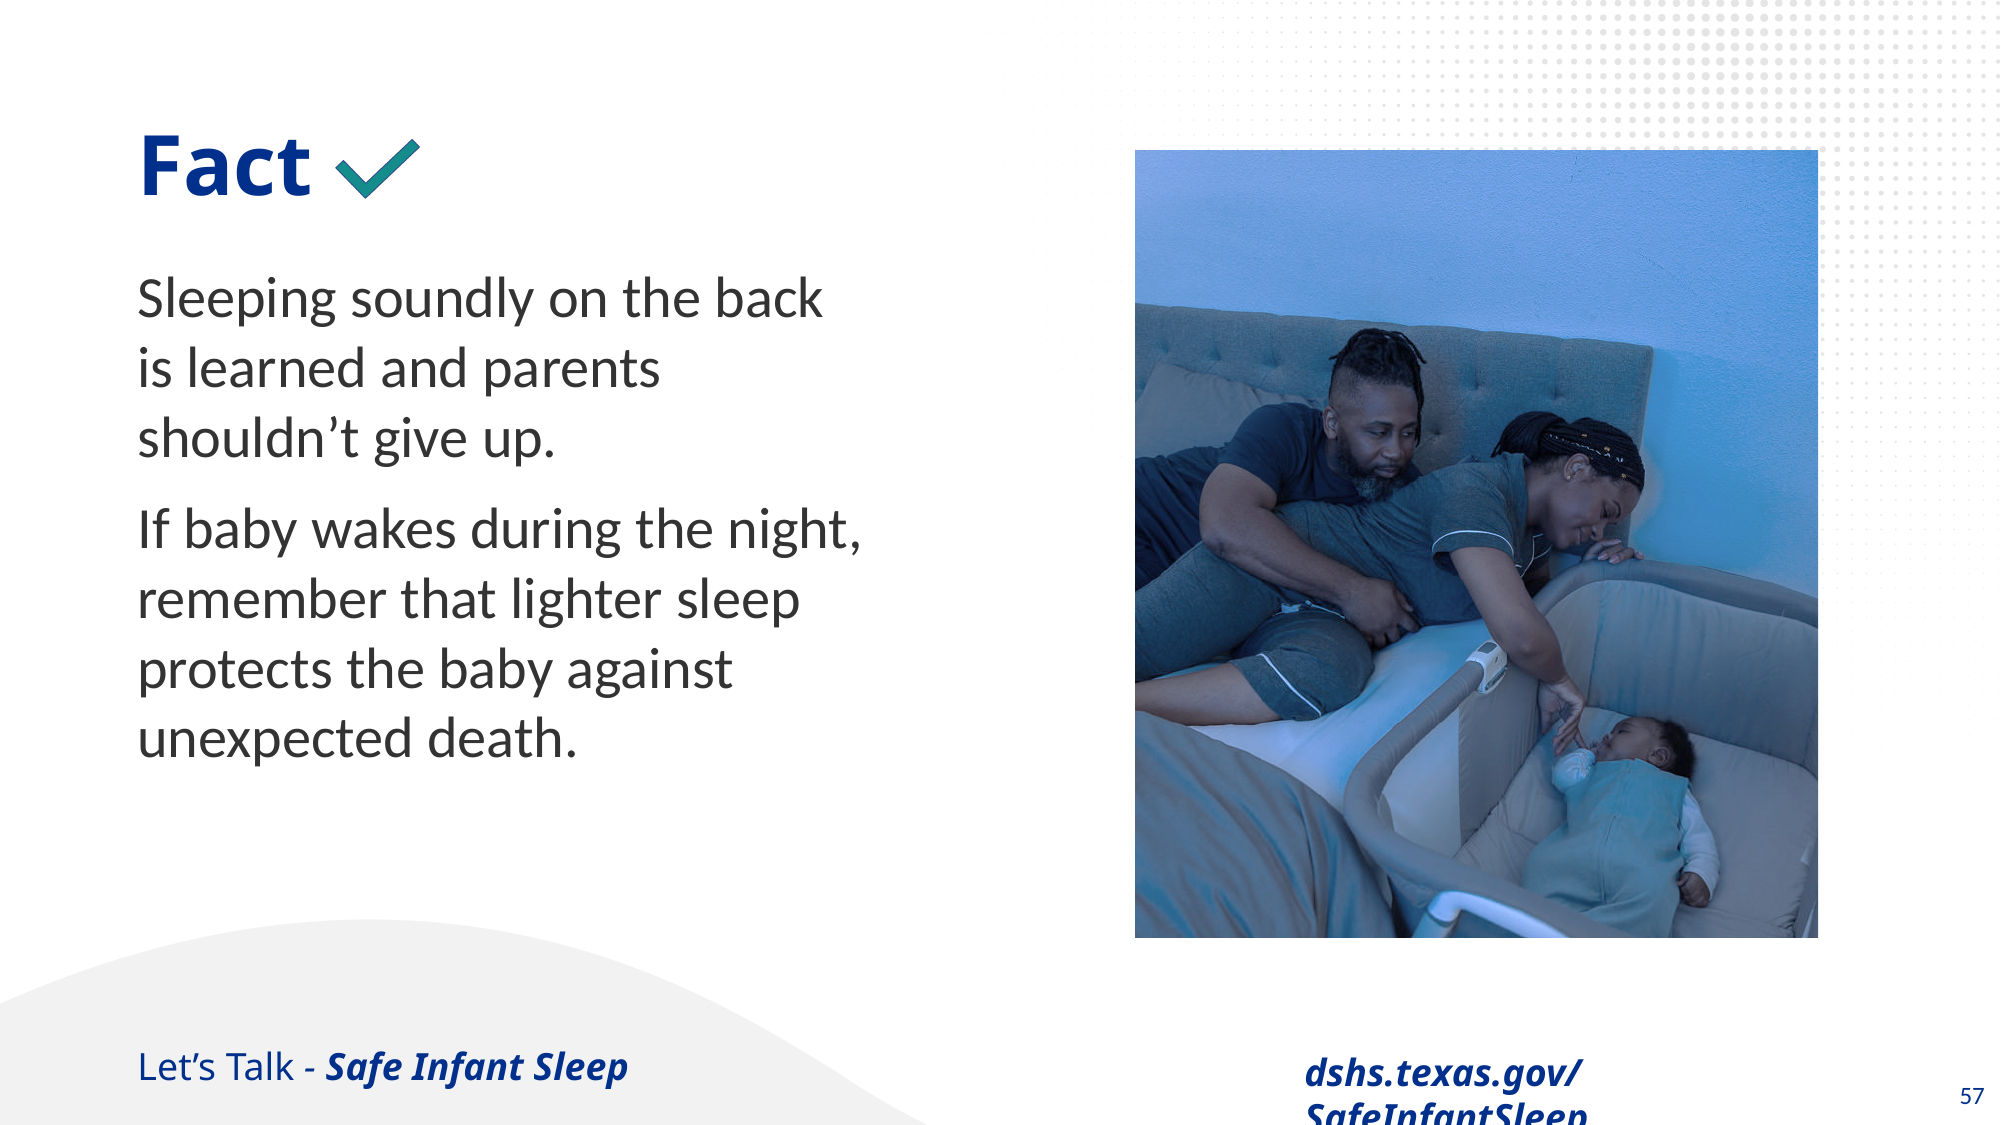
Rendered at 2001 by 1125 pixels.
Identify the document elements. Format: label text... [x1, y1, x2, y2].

list Sleeping soundly on the back is learned and parents shouldn’t give up. If baby wakes during the night, remember that lighter sleep protects the baby against unexpected death. [137, 259, 865, 955]
picture [1403, 1115, 1410, 1125]
slide_number 57 [1550, 1064, 2000, 1125]
picture [0, 0, 2001, 1125]
title Fact [137, 59, 1863, 278]
picture [1331, 1115, 1339, 1125]
picture [1439, 1115, 1447, 1125]
picture [1462, 1115, 1469, 1125]
